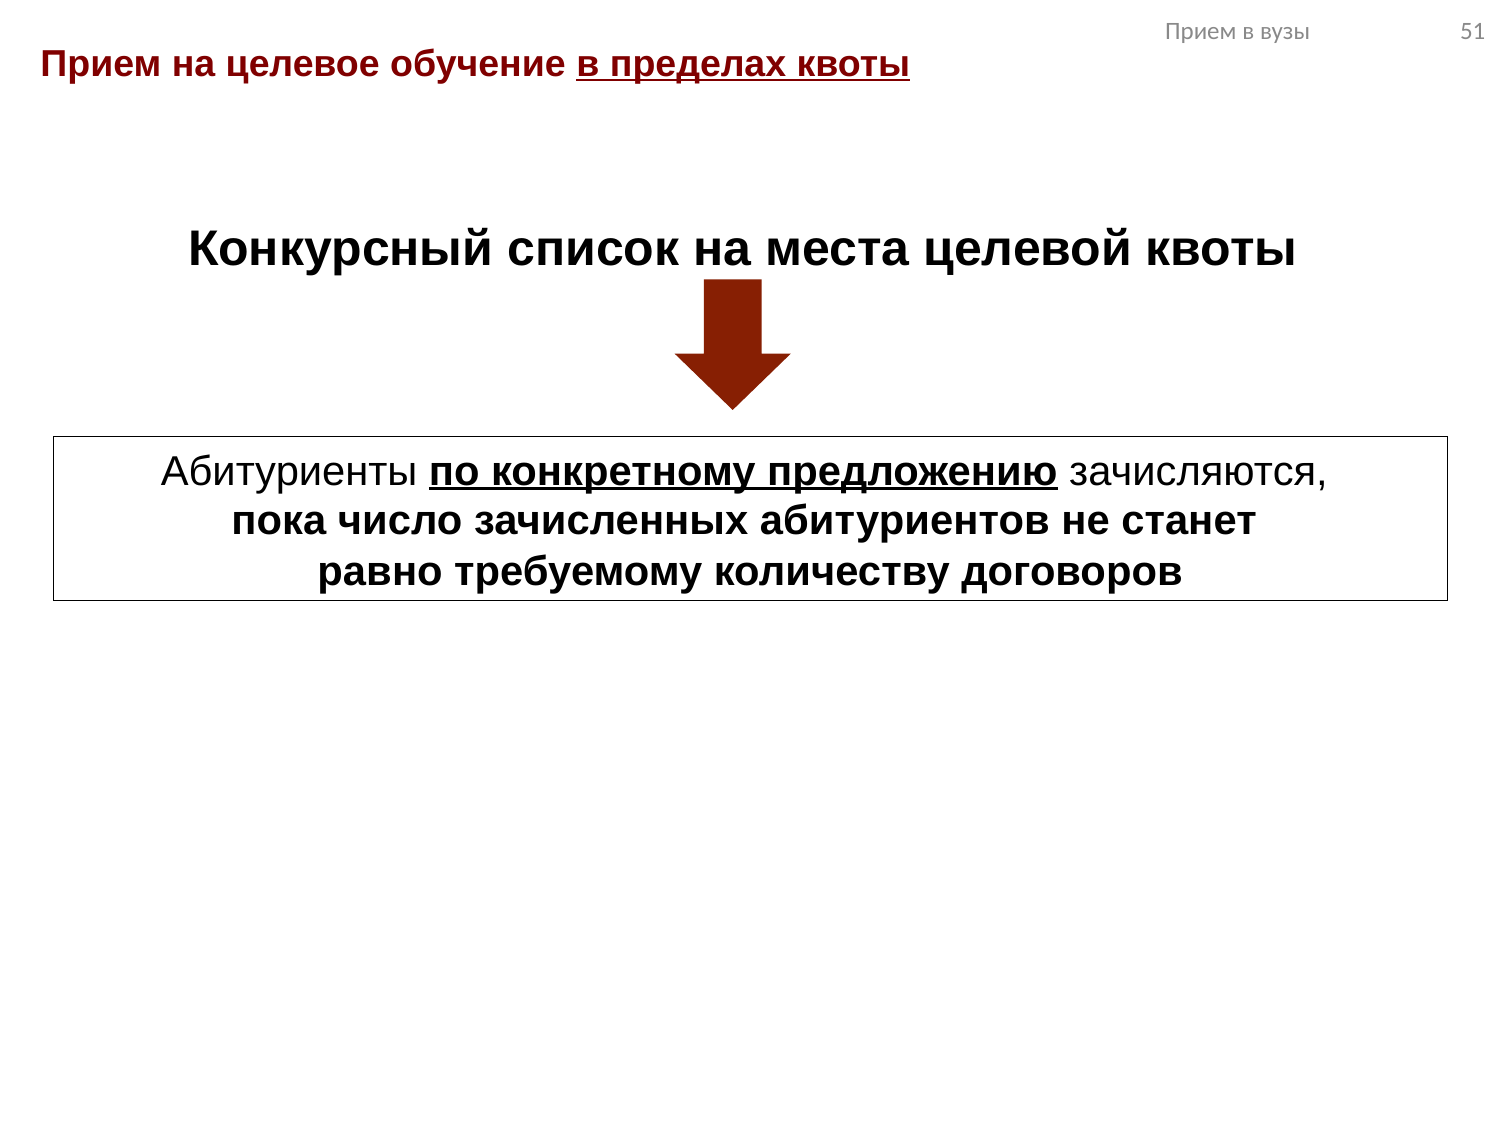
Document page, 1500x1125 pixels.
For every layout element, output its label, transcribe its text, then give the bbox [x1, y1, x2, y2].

text_box [676, 280, 789, 409]
text_box Прием в вузы 51 [1057, 0, 1500, 60]
text_box Прием на целевое обучение в пределах квоты [25, 31, 1496, 102]
text_box Конкурсный список на места целевой квоты [117, 208, 1382, 283]
text_box Абитуриенты по конкретному предложению зачисляются, пока число зачисленных абитуриентов не станет равно требуемому количеству договоров [53, 435, 1447, 601]
